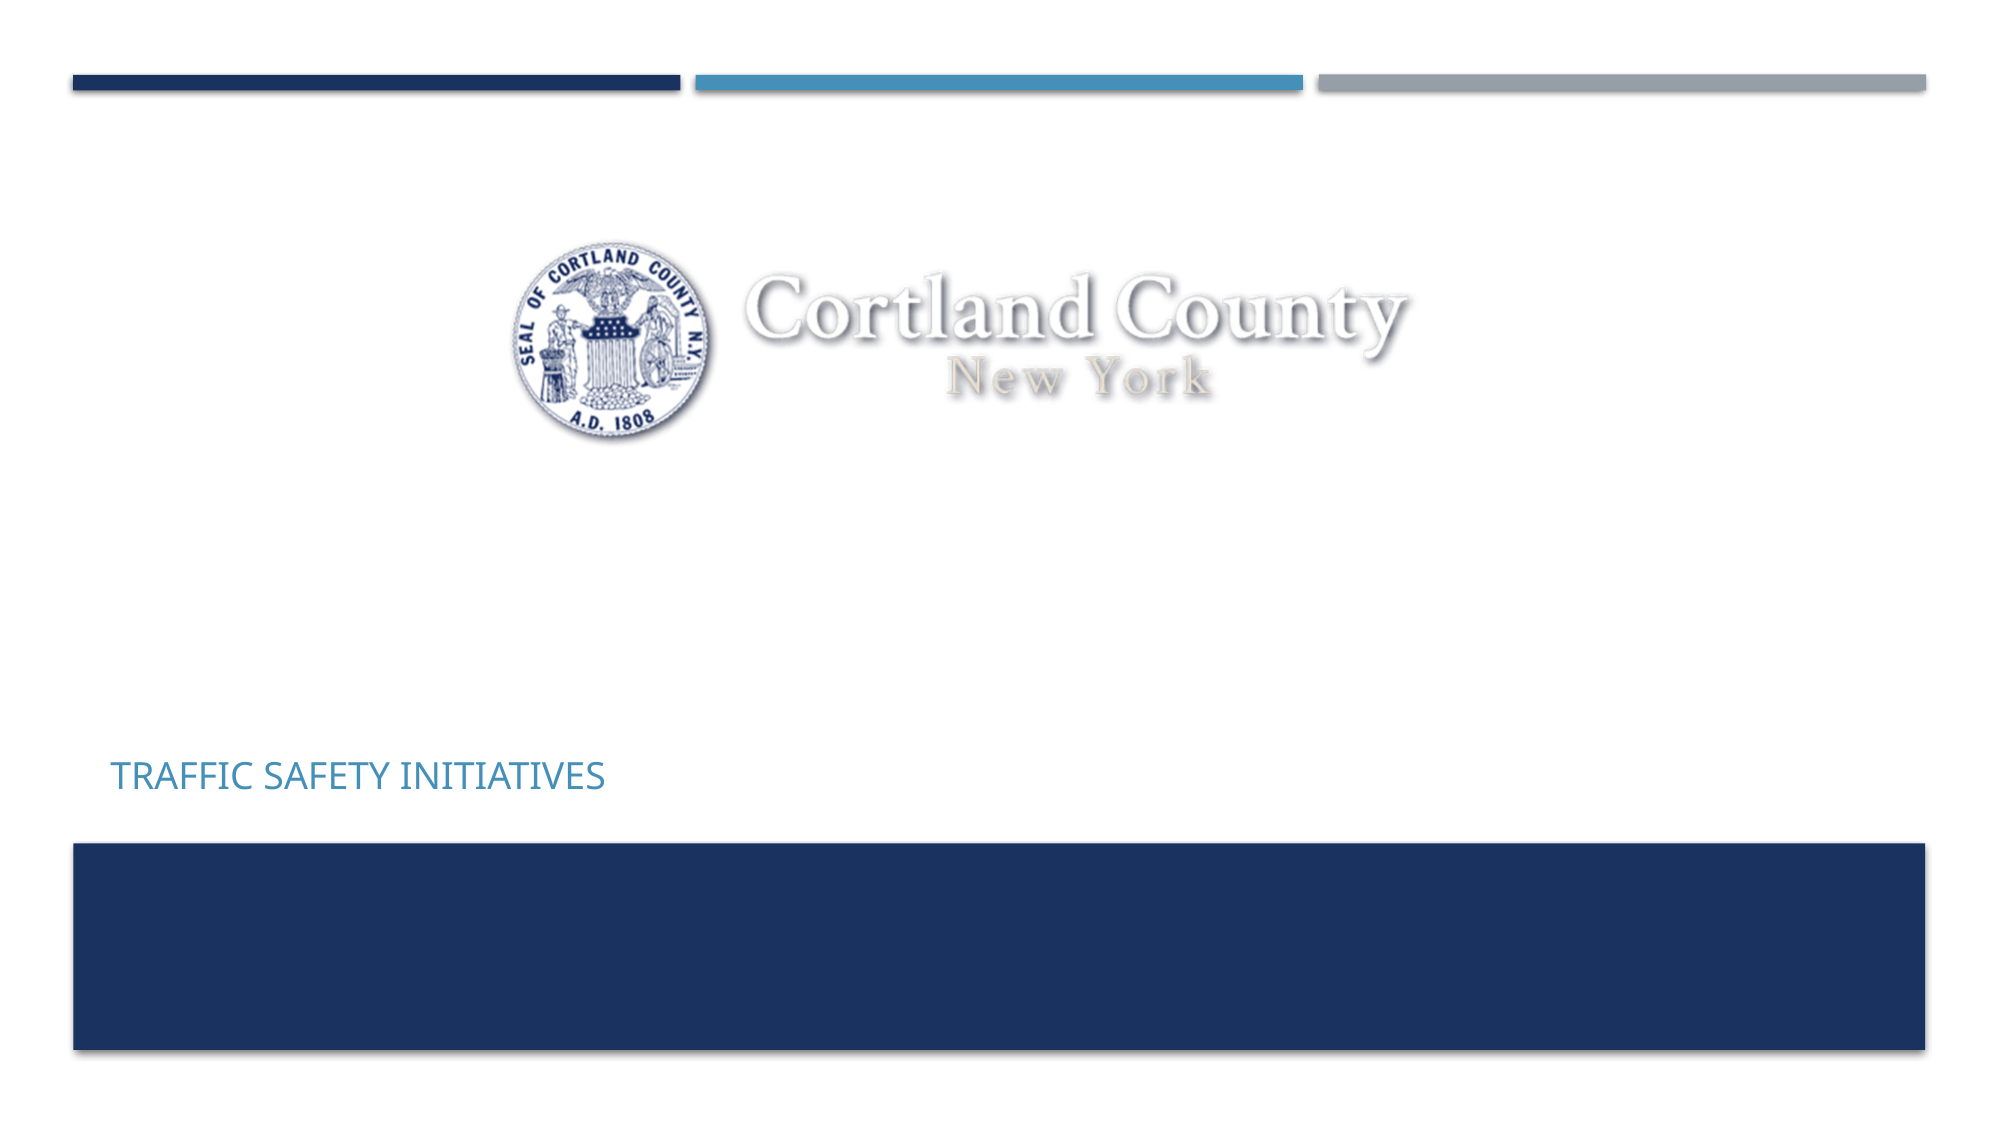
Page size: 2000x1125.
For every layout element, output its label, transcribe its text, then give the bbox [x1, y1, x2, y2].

list Traffic Safety Initiatives [95, 744, 1905, 844]
picture [499, 236, 1421, 449]
